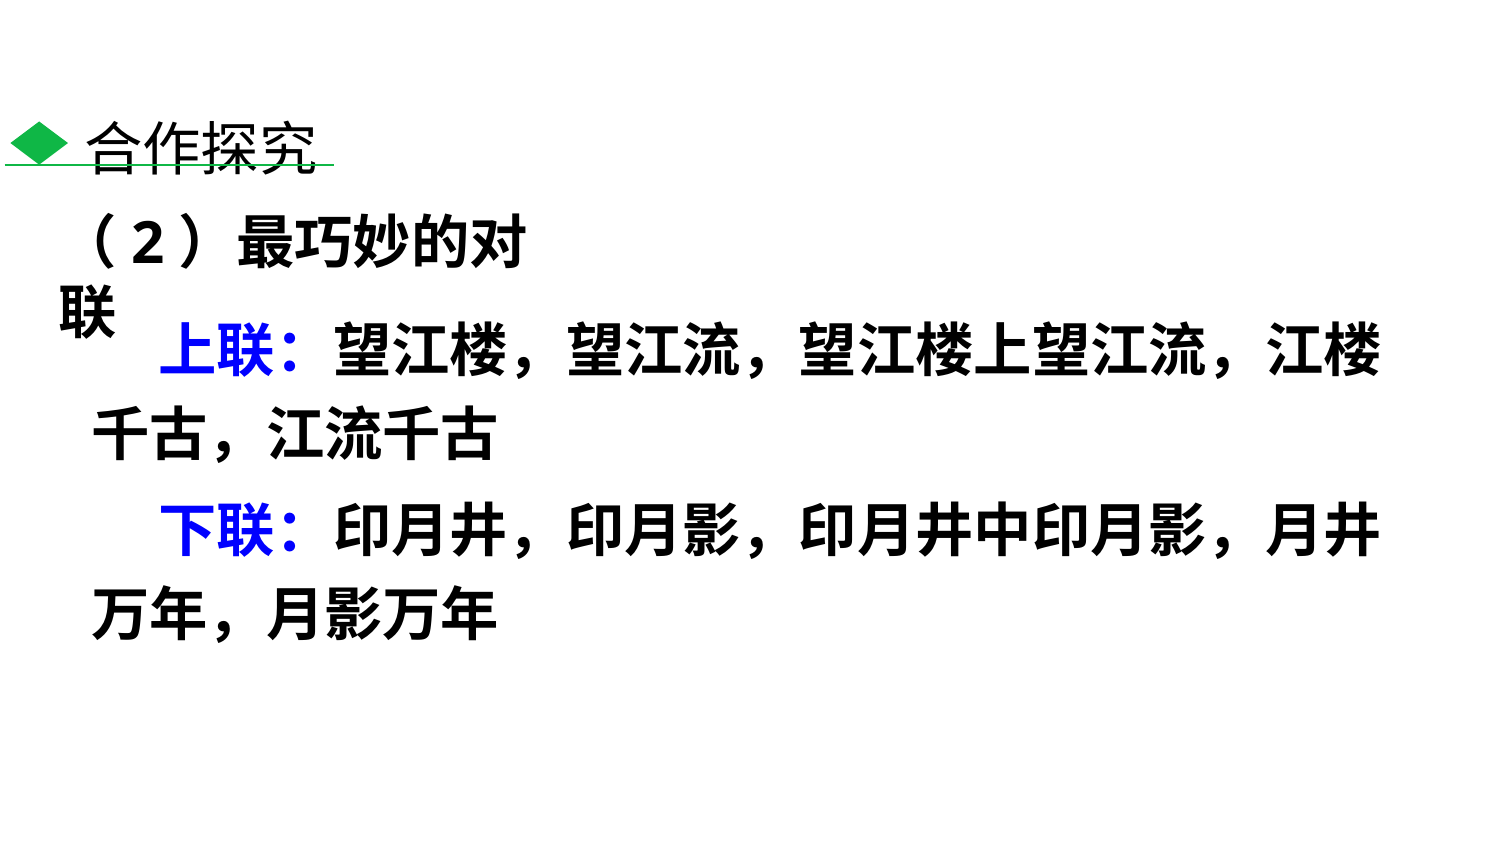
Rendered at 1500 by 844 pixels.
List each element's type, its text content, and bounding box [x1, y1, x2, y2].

text_box （2）最巧妙的对联 [44, 198, 597, 353]
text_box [4, 105, 334, 191]
text_box 上联：望江楼，望江流，望江楼上望江流，江楼千古，江流千古 下联：印月井，印月影，印月井中印月影，月井万年，月影万年 [76, 291, 1424, 655]
